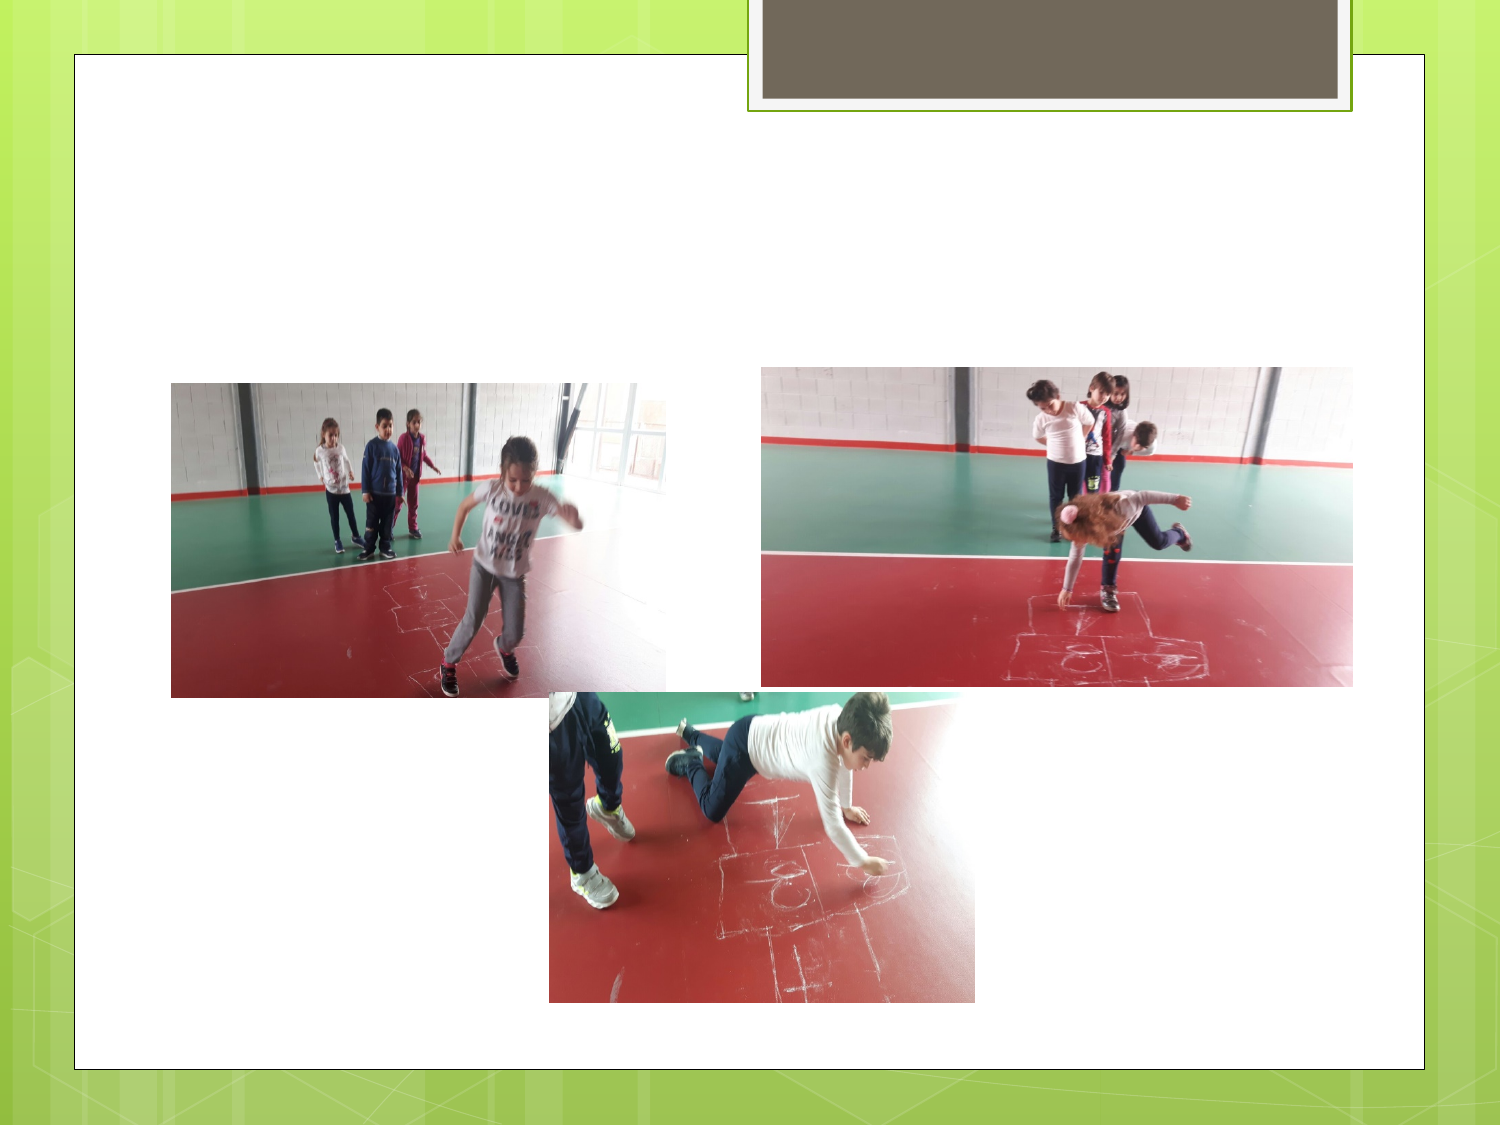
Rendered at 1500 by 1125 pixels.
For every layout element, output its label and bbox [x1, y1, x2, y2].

list [170, 383, 666, 698]
picture [548, 692, 975, 1003]
picture [761, 367, 1353, 687]
